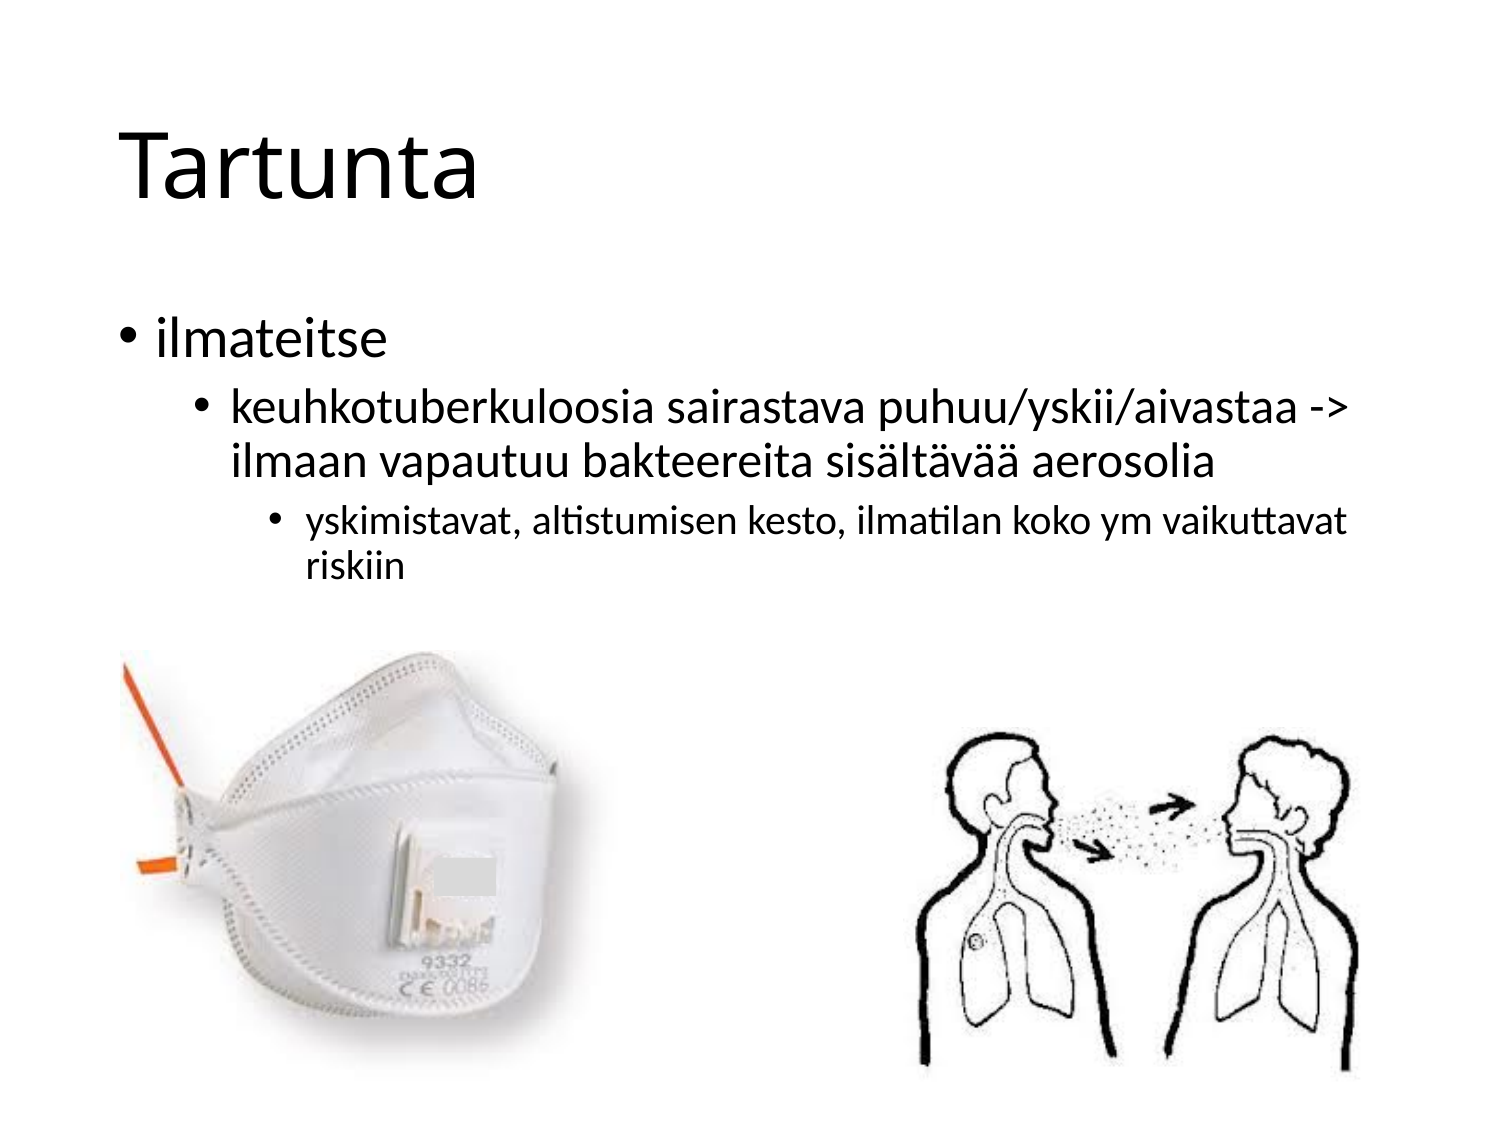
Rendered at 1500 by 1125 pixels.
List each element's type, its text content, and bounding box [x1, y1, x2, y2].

picture [119, 650, 624, 1091]
list ilmateitse keuhkotuberkuloosia sairastava puhuu/yskii/aivastaa -> ilmaan vapautuu bakteereita sisältävää aerosolia yskimistavat, altistumisen kesto, ilmatilan koko ym vaikuttavat riskiin [103, 299, 1397, 1014]
picture [903, 727, 1377, 1089]
title Tartunta [103, 59, 1397, 278]
